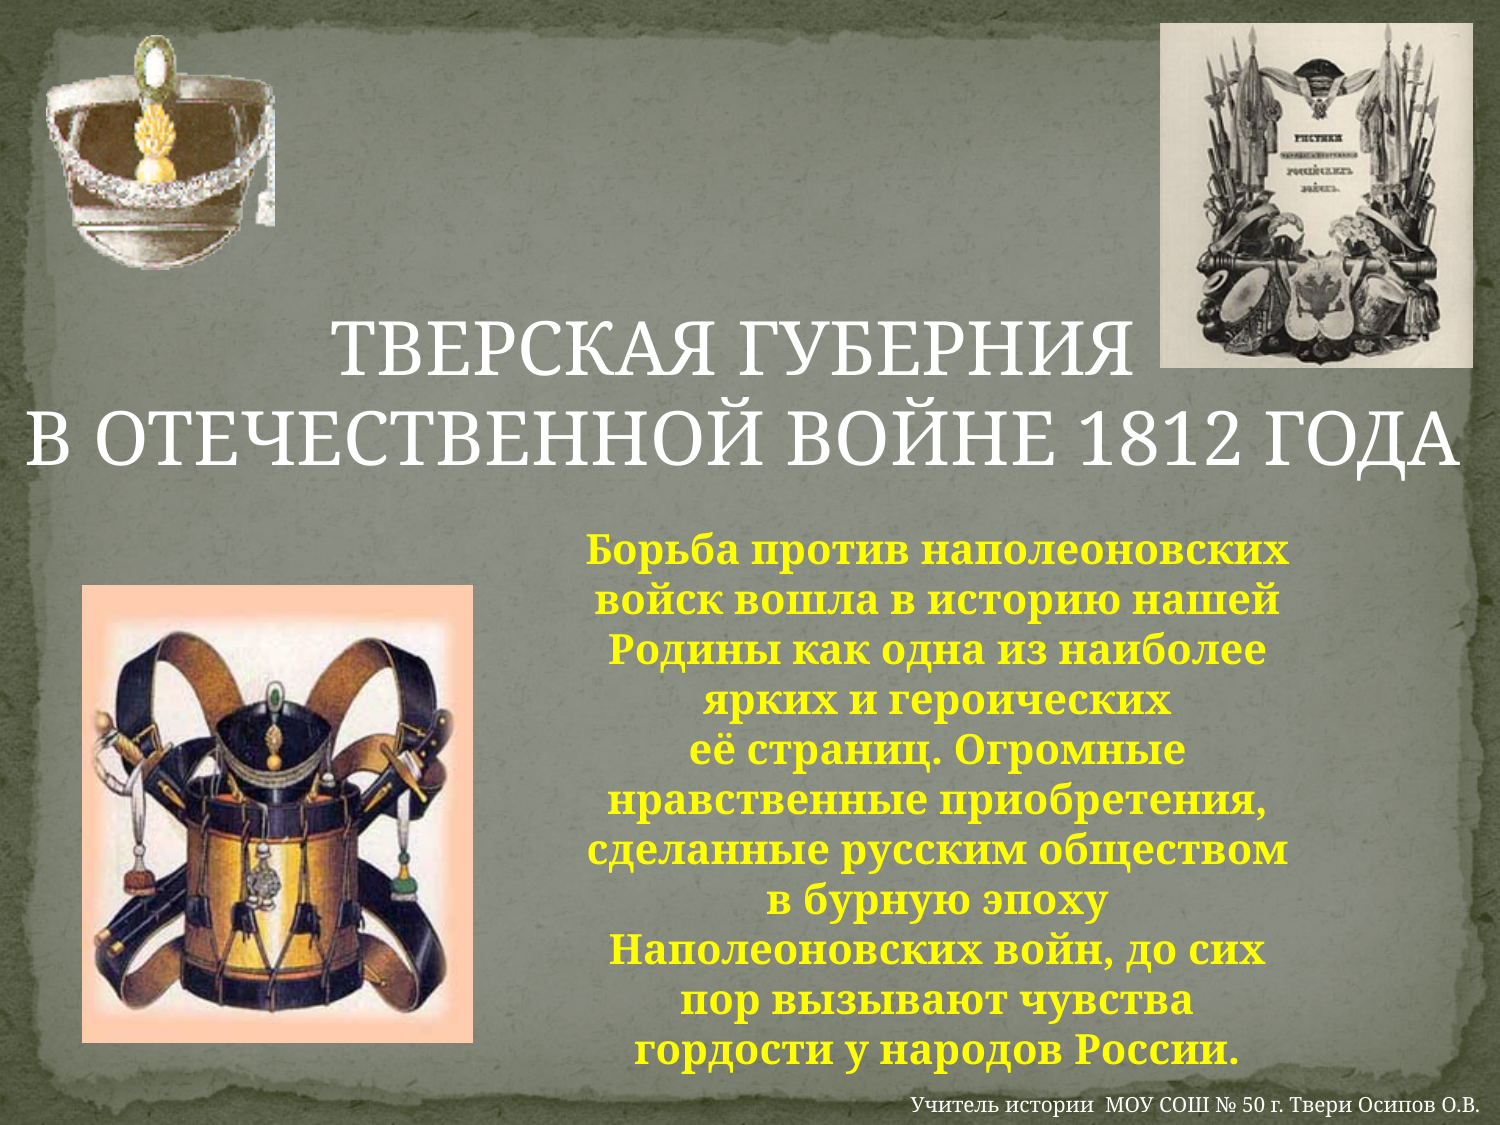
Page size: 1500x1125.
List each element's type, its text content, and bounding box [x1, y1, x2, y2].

picture [1160, 23, 1473, 368]
text_box Учитель истории МОУ СОШ № 50 г. Твери Осипов О.В. [890, 1084, 1500, 1125]
text_box Борьба против наполеоновских войск вошла в историю нашей Родины как одна из наиболее ярких и героических её страниц. Огромные нравственные приобретения, сделанные русским обществом в бурную эпоху Наполеоновских войн, до сих пор вызывают чувства гордости у народов России. [562, 515, 1313, 1081]
text_box ТВЕРСКАЯ ГУБЕРНИЯ В ОТЕЧЕСТВЕННОЙ ВОЙНЕ 1812 ГОДА [10, 292, 1477, 488]
picture [46, 35, 275, 270]
picture [82, 585, 473, 1043]
